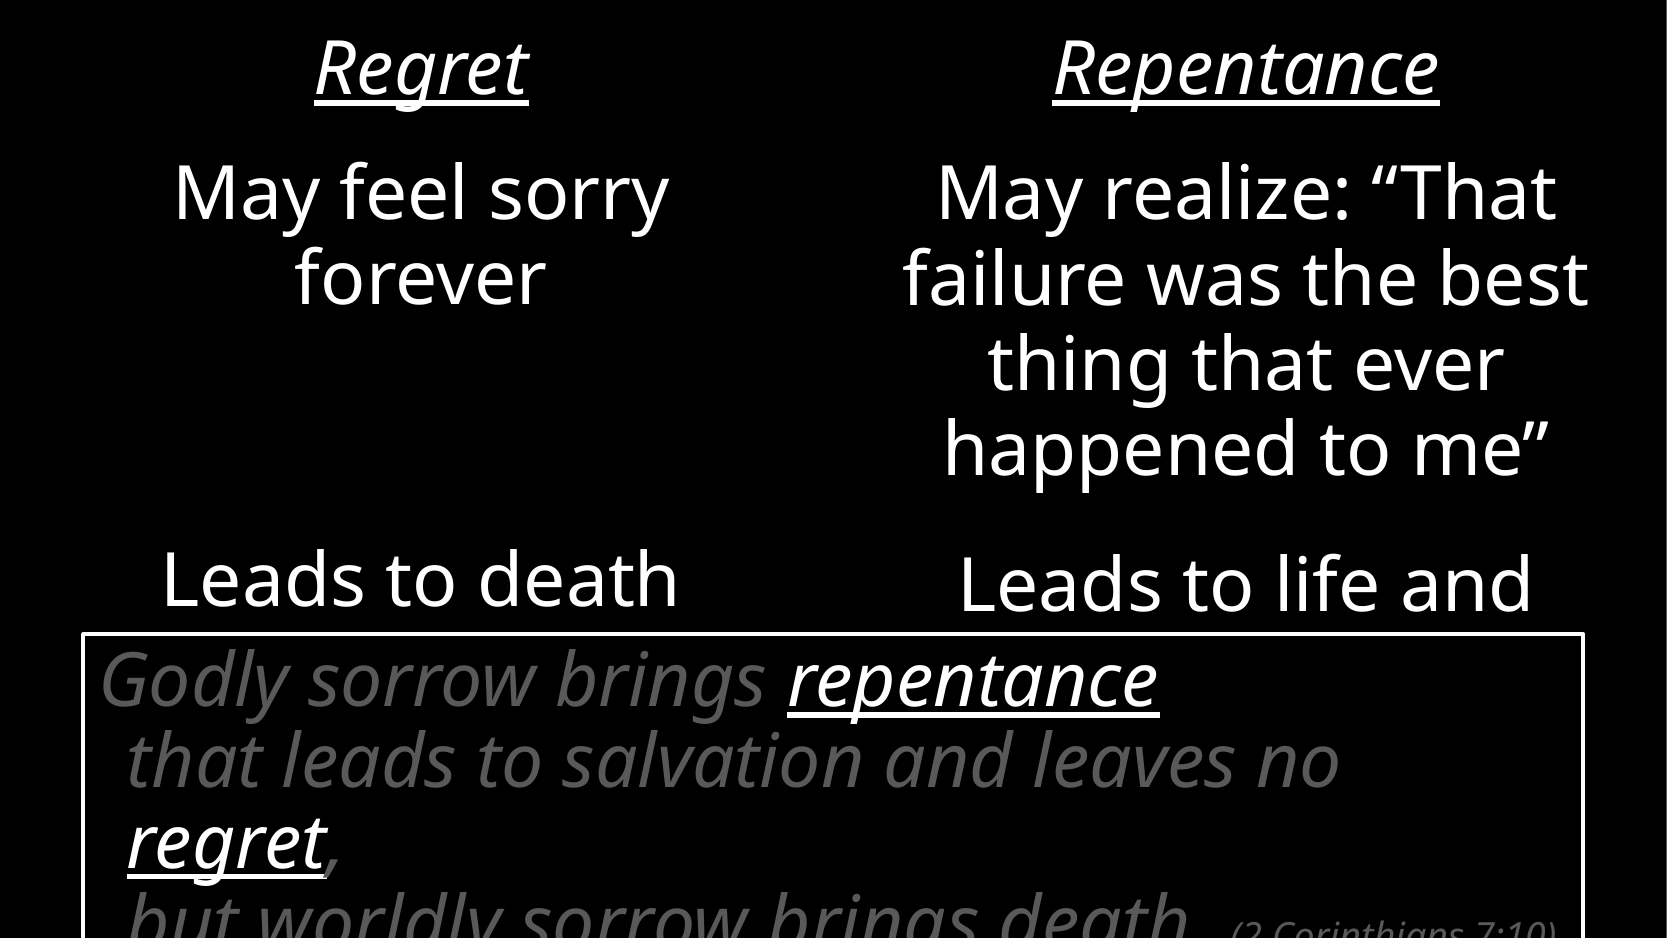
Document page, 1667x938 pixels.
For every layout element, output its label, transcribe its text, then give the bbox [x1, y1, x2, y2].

text_box Godly sorrow brings repentance that leads to salvation and leaves no regret, but worldly sorrow brings death. (2 Corinthians 7:10) [83, 634, 1584, 938]
text_box Regret [21, 18, 821, 107]
text_box Repentance [845, 18, 1647, 107]
text_box May feel sorry forever Leads to death [21, 143, 821, 669]
text_box May realize: “That failure was the best thing that ever happened to me” Leads to life and victory! [845, 143, 1647, 632]
